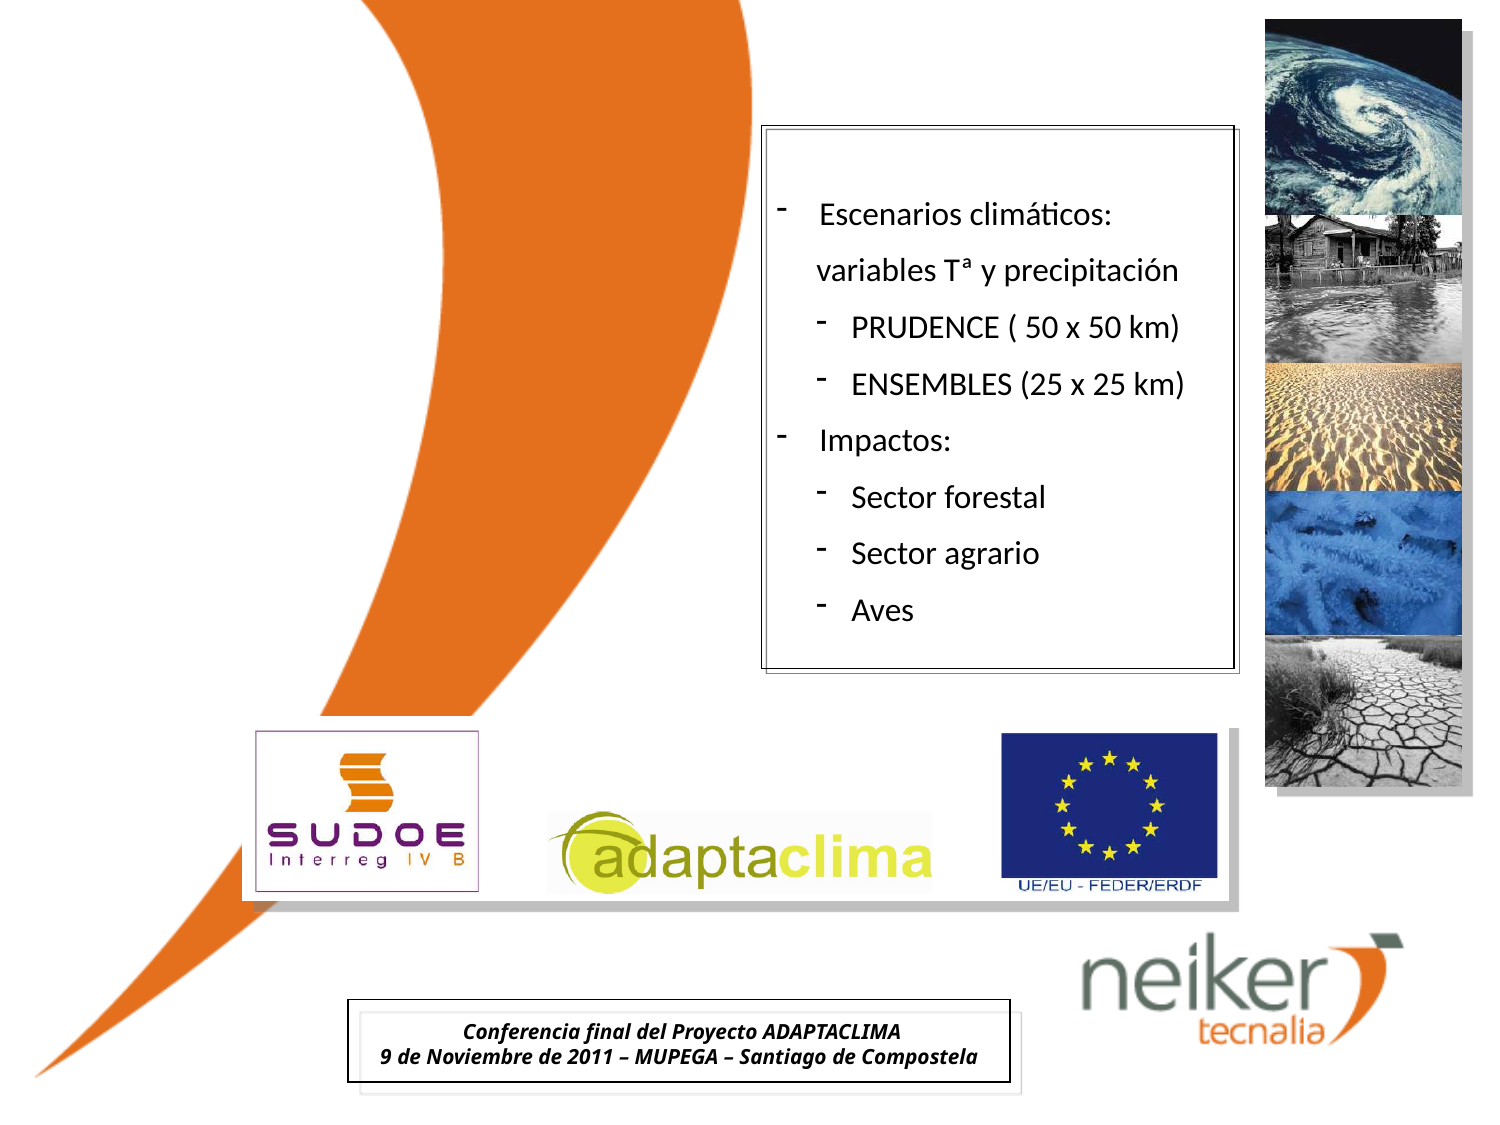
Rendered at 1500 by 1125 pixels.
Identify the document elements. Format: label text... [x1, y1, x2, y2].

picture [0, 0, 1500, 1125]
text_box [761, 125, 1235, 669]
text_box [348, 999, 1010, 1083]
text_box Conferencia final del Proyecto ADAPTACLIMA 9 de Noviembre de 2011 – MUPEGA – Santiago de Compostela [218, 976, 1140, 1076]
